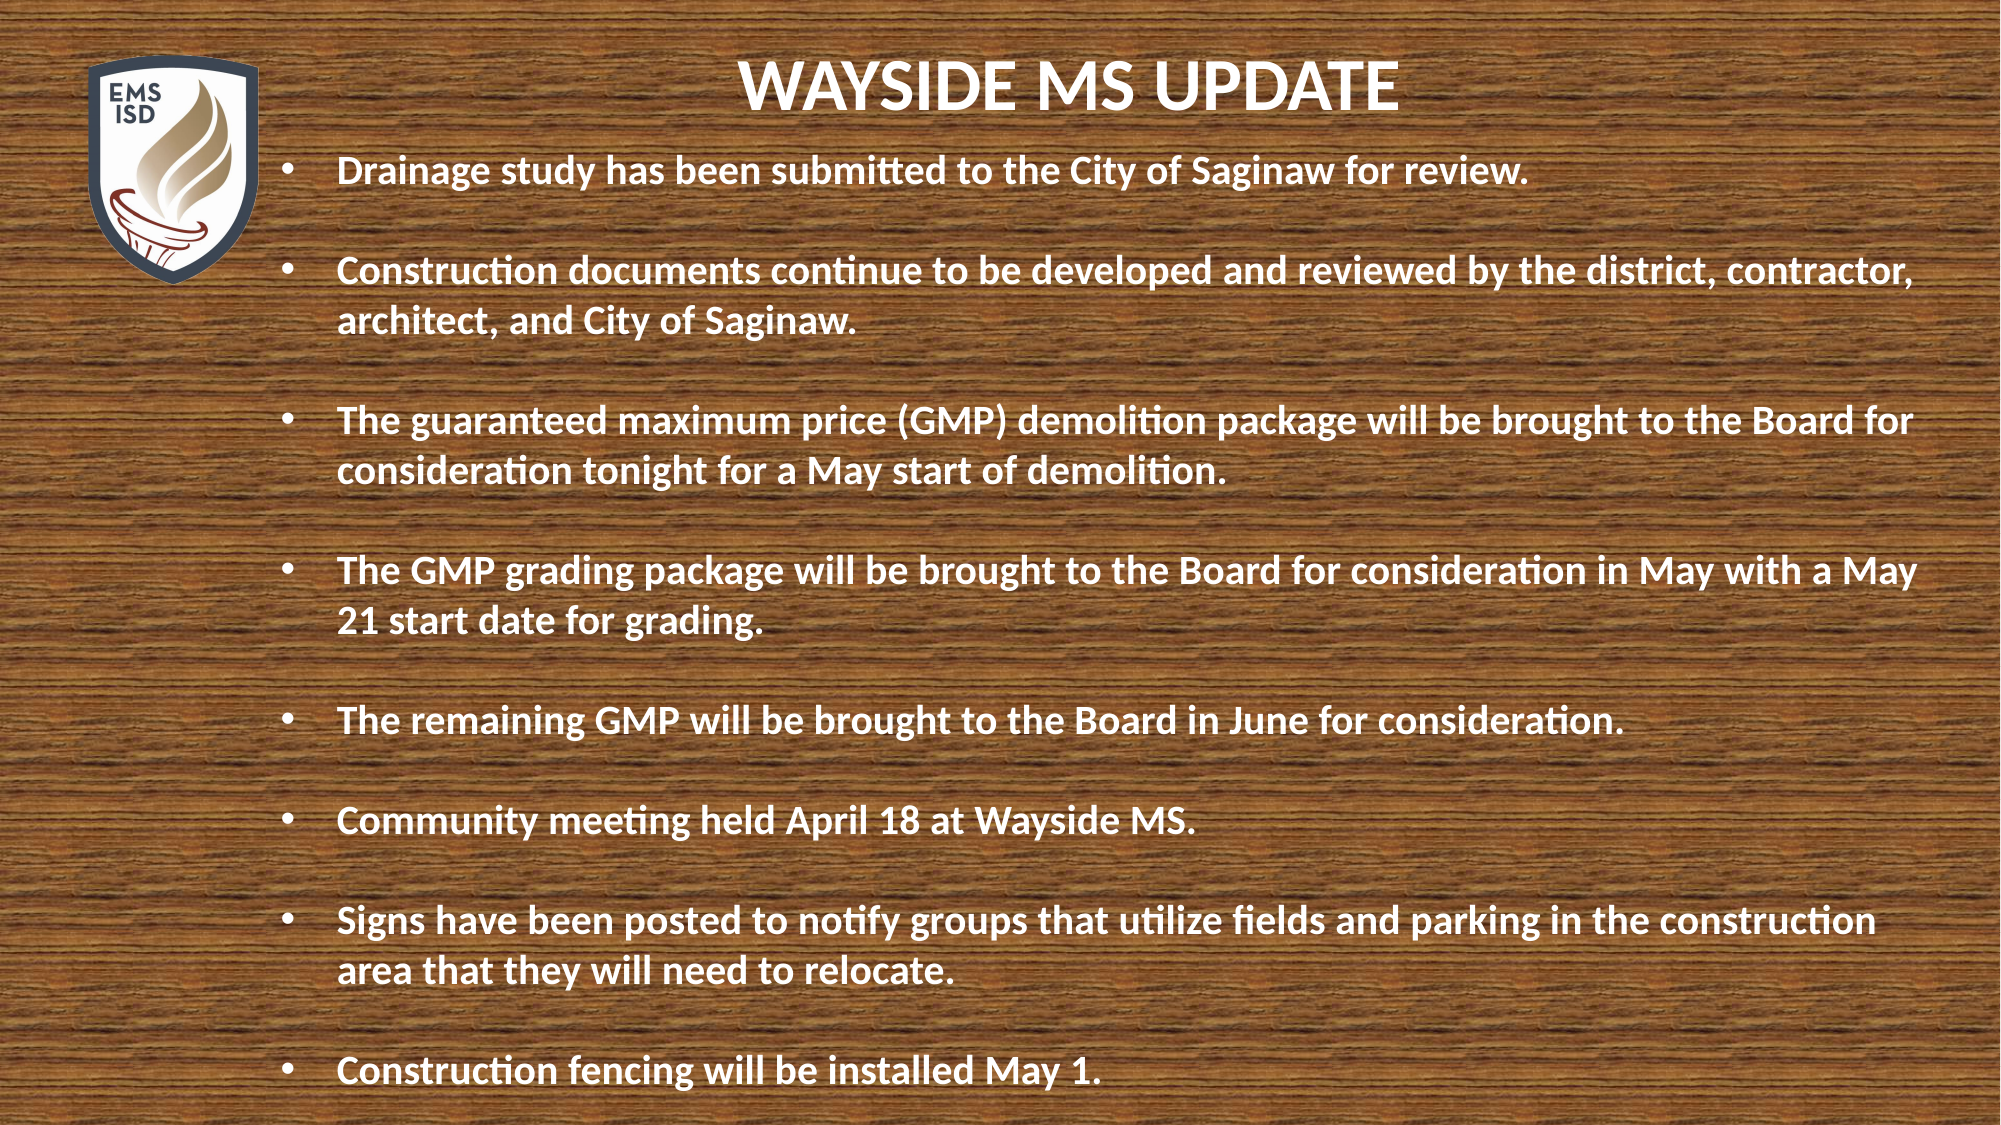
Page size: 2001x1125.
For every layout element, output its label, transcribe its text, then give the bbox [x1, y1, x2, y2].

picture [0, 0, 2001, 1125]
text_box WAYSIDE MS UPDATE [723, 27, 1417, 133]
text_box Drainage study has been submitted to the City of Saginaw for review. Construction documents continue to be developed and reviewed by the district, contractor, architect, and City of Saginaw. The guaranteed maximum price (GMP) demolition package will be brought to the Board for consideration tonight for a May start of demolition. The GMP grading package will be brought to the Board for consideration in May with a May 21 start date for grading. The remaining GMP will be brought to the Board in June for consideration. Community meeting held April 18 at Wayside MS. Signs have been posted to notify groups that utilize fields and parking in the construction area that they will need to relocate. Construction fencing will be installed May 1. [265, 135, 1968, 1125]
